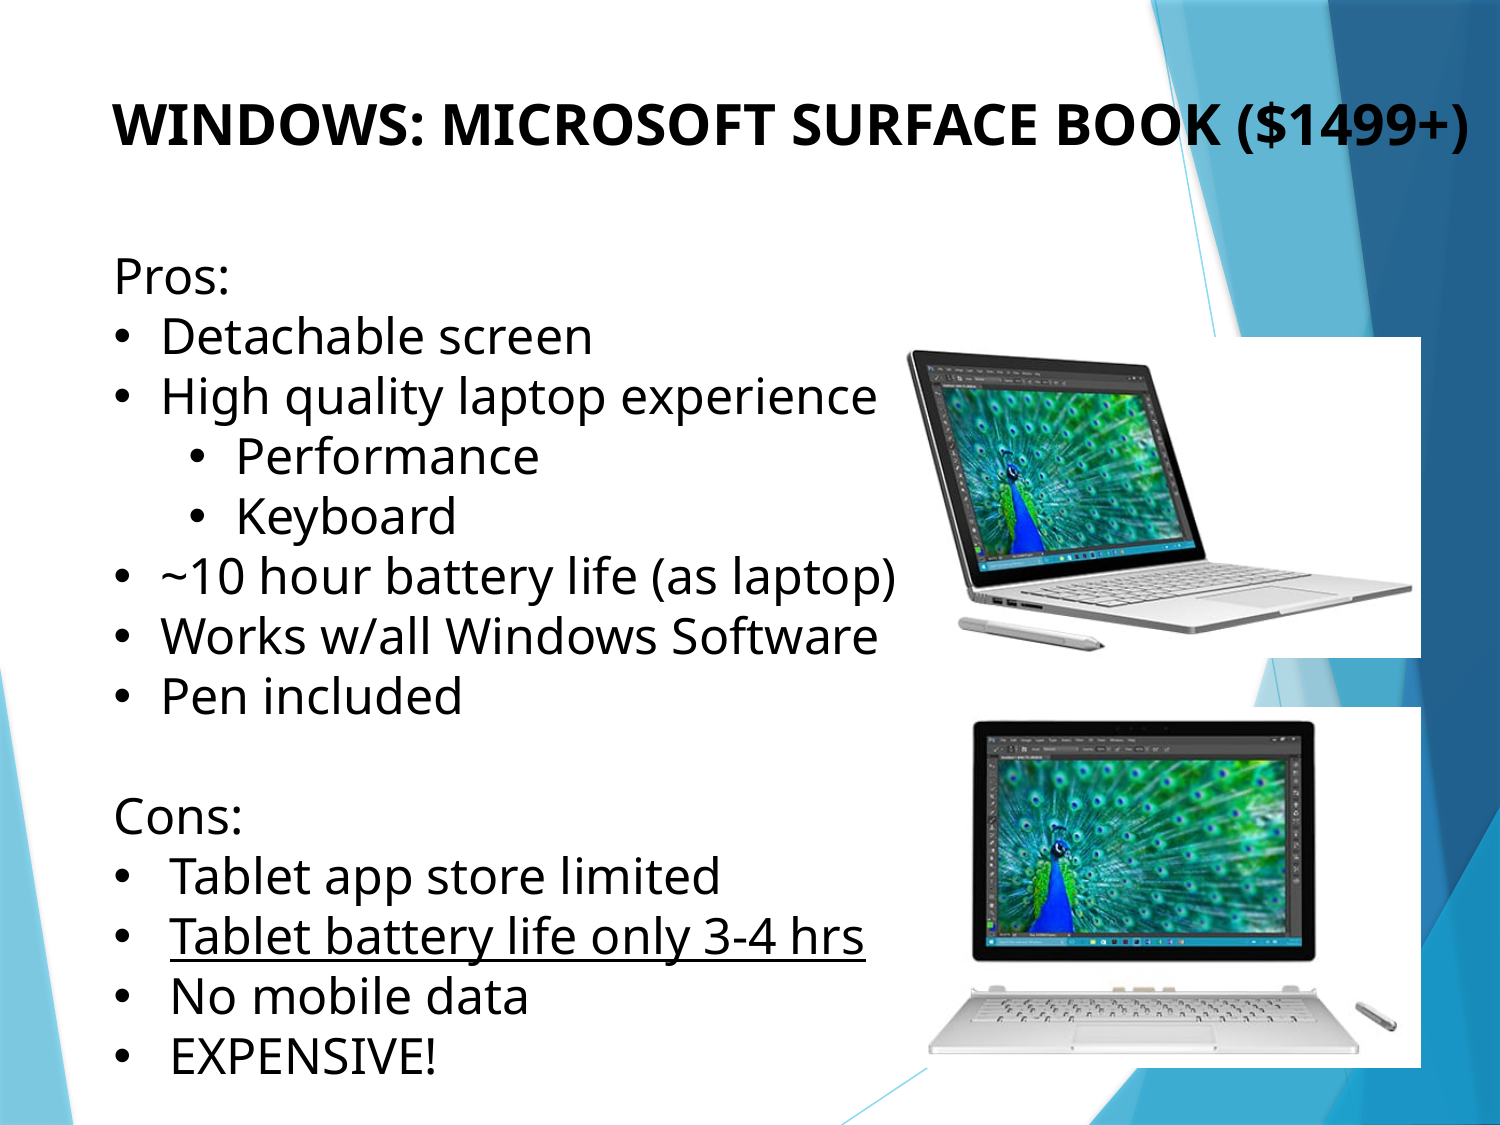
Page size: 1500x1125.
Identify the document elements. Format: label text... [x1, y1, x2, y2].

title Windows: Microsoft Surface Book ($1499+) [97, 81, 1500, 207]
picture [899, 336, 1421, 659]
text_box Pros: Detachable screen High quality laptop experience Performance Keyboard ~10 hour battery life (as laptop) Works w/all Windows Software Pen included Cons: Tablet app store limited Tablet battery life only 3-4 hrs No mobile data EXPENSIVE! [98, 237, 1002, 1093]
picture [899, 707, 1421, 1069]
